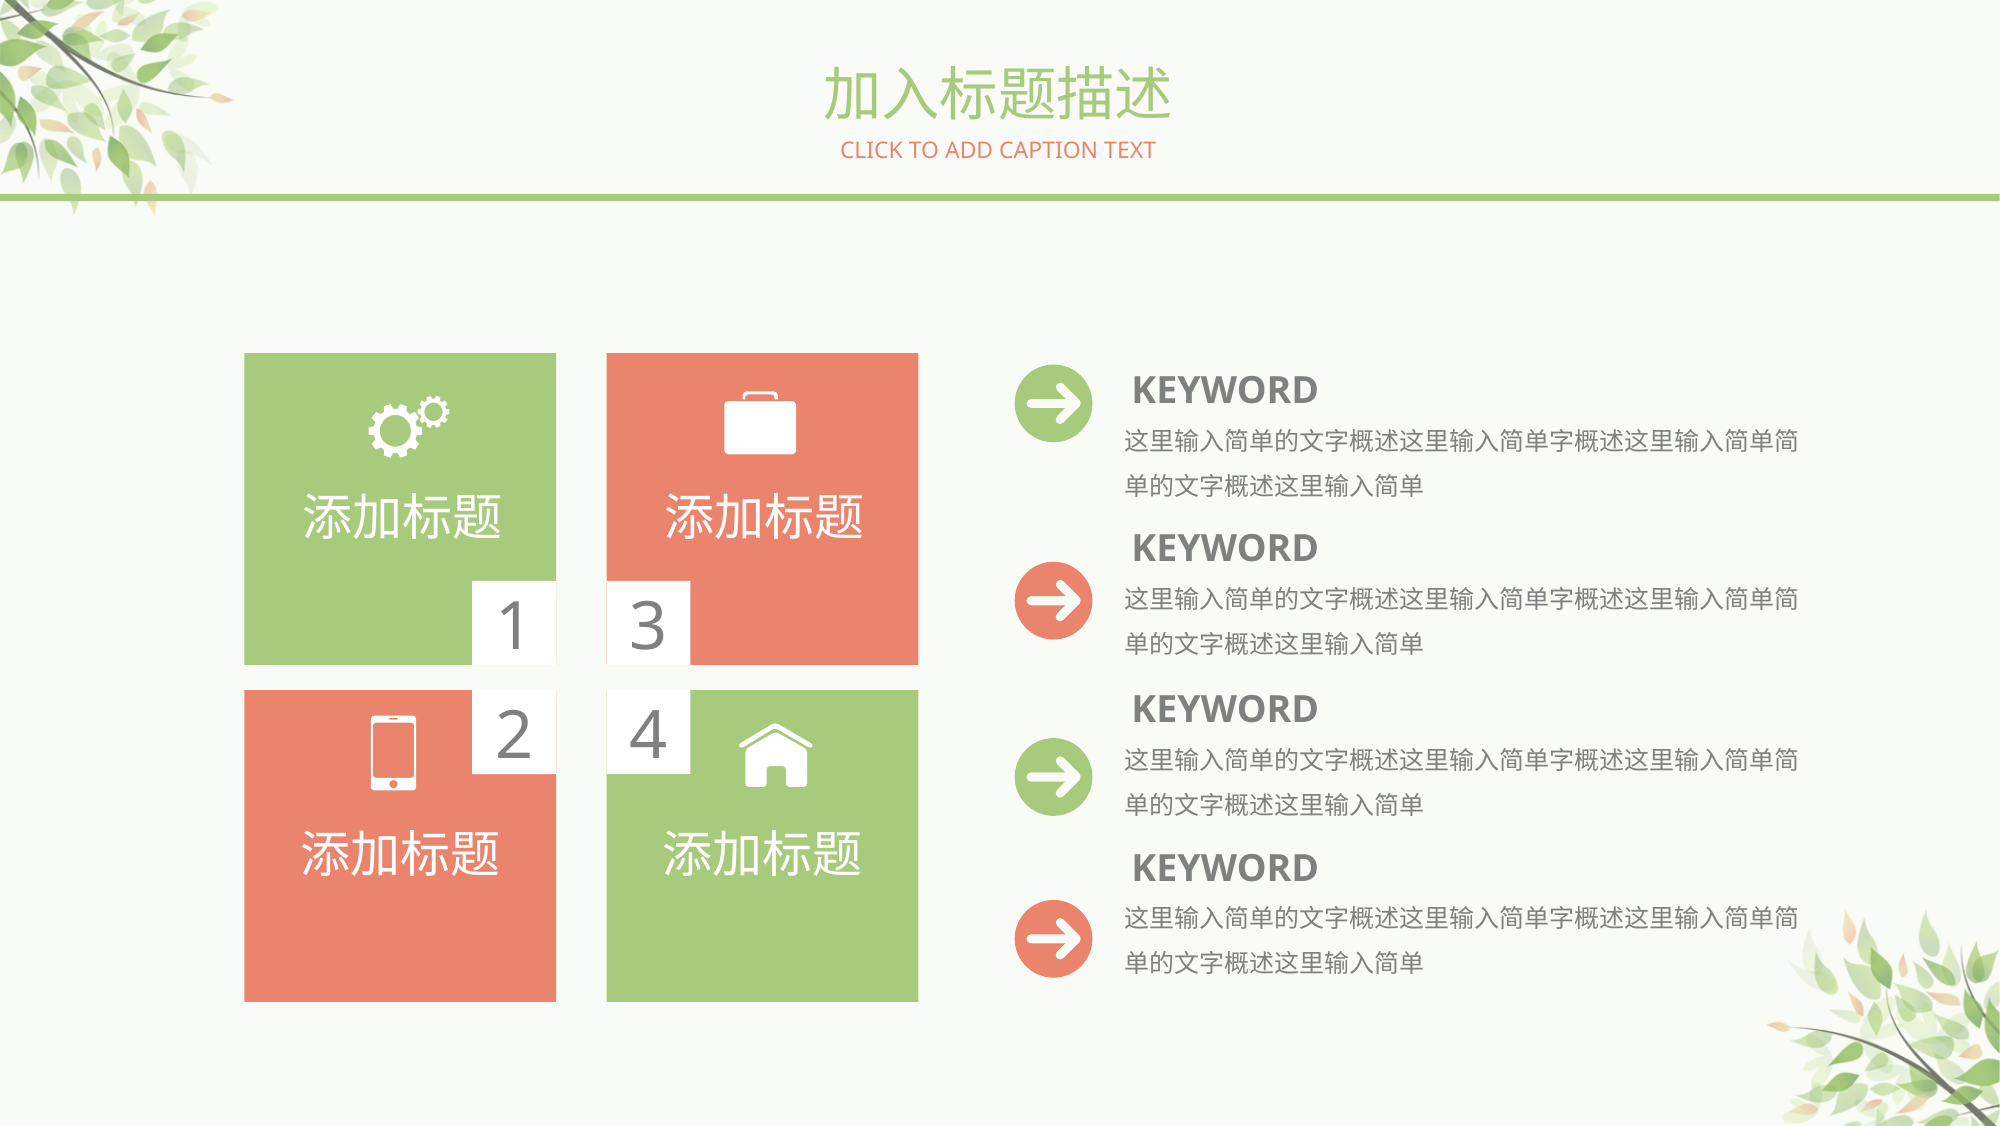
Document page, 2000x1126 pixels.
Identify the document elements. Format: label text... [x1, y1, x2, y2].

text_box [243, 352, 919, 1003]
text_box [0, 56, 2000, 202]
text_box KEYWORD [1116, 516, 1335, 561]
picture [0, 202, 2000, 1126]
text_box KEYWORD [1116, 358, 1335, 403]
text_box 这里输入简单的文字概述这里输入简单字概述这里输入简单简单的文字概述这里输入简单 [1110, 880, 1817, 986]
text_box 这里输入简单的文字概述这里输入简单字概述这里输入简单简单的文字概述这里输入简单 [1110, 722, 1817, 827]
text_box KEYWORD [1116, 677, 1335, 722]
text_box [1012, 897, 1095, 980]
text_box [1012, 559, 1095, 642]
picture [0, 0, 2000, 56]
text_box [1012, 362, 1095, 445]
text_box KEYWORD [1116, 836, 1335, 880]
text_box 这里输入简单的文字概述这里输入简单字概述这里输入简单简单的文字概述这里输入简单 [1110, 561, 1817, 666]
text_box [1012, 736, 1095, 818]
text_box 这里输入简单的文字概述这里输入简单字概述这里输入简单简单的文字概述这里输入简单 [1110, 403, 1817, 508]
